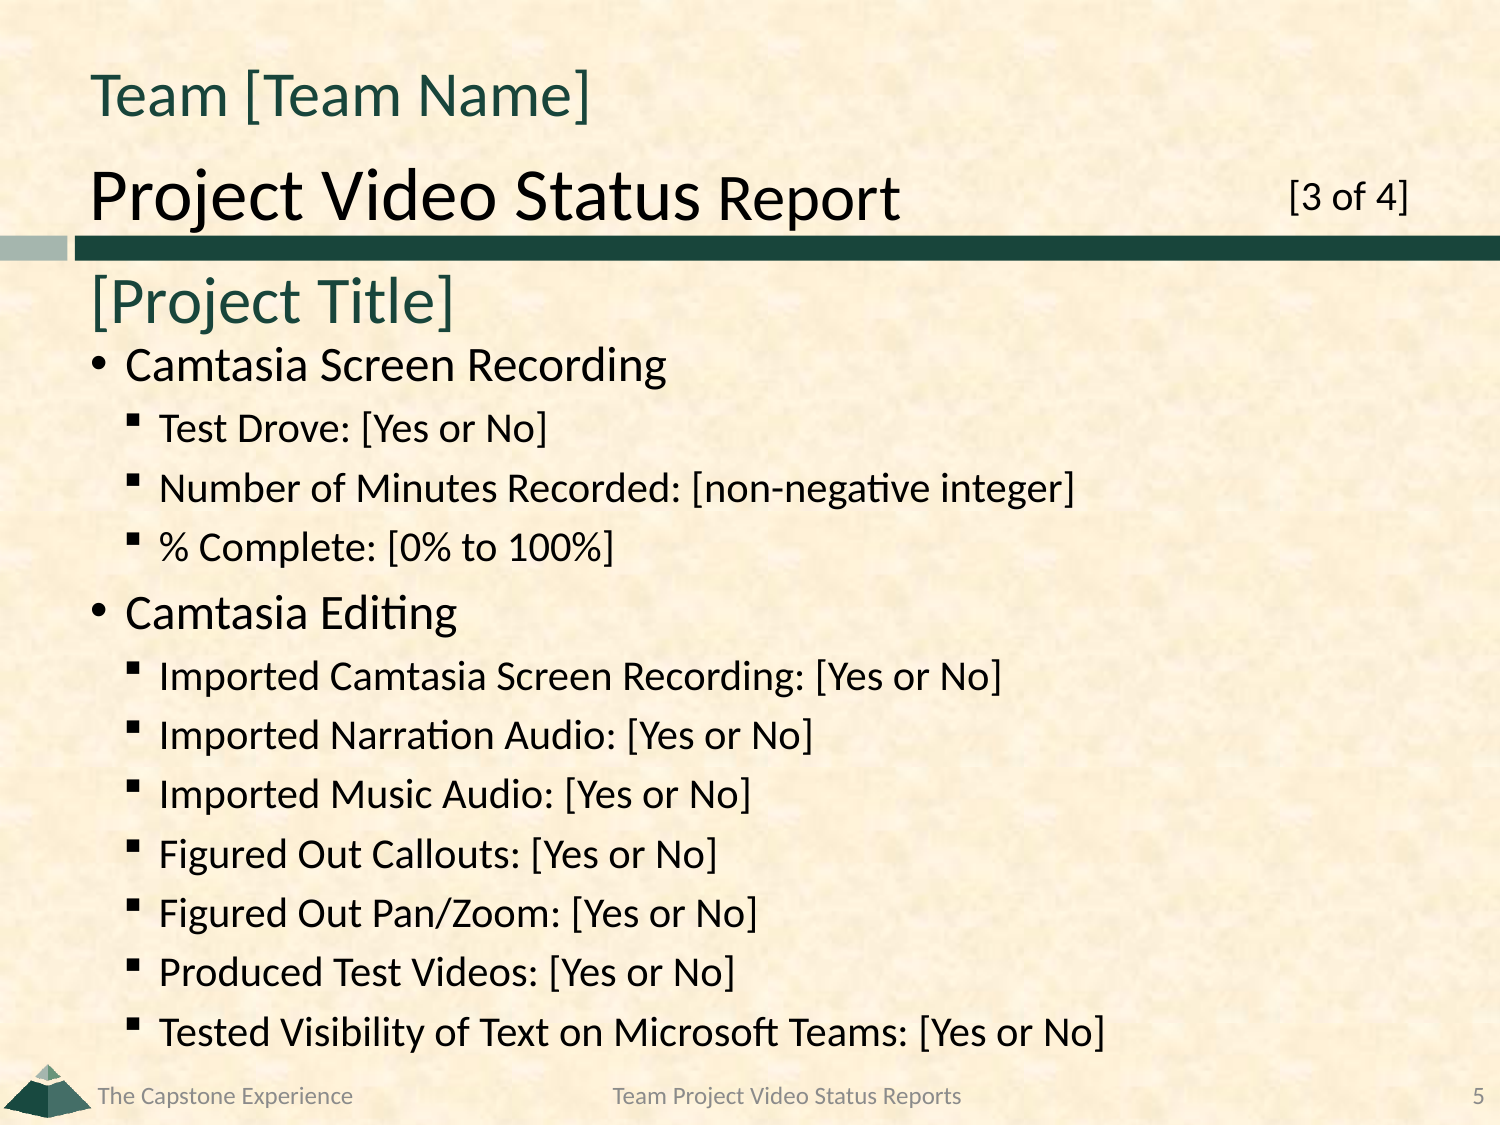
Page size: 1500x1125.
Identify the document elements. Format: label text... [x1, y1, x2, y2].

list [Project Title] [75, 261, 1425, 325]
slide_number The Capstone Experience [75, 1065, 425, 1125]
list Camtasia Screen Recording Test Drove: [Yes or No] Number of Minutes Recorded: [non-negative integer] % Complete: [0% to 100%] Camtasia Editing Imported Camtasia Screen Recording: [Yes or No] Imported Narration Audio: [Yes or No] Imported Music Audio: [Yes or No] Figured Out Callouts: [Yes or No] Figured Out Pan/Zoom: [Yes or No] Produced Test Videos: [Yes or No] Tested Visibility of Text on Microsoft Teams: [Yes or No] [75, 325, 1425, 1063]
slide_number 5 [1149, 1065, 1500, 1125]
footer Team Project Video Status Reports [425, 1065, 1149, 1125]
title Team [Team Name] [75, 45, 1425, 138]
picture [0, 0, 1500, 1125]
list [3 of 4] [1125, 137, 1425, 244]
